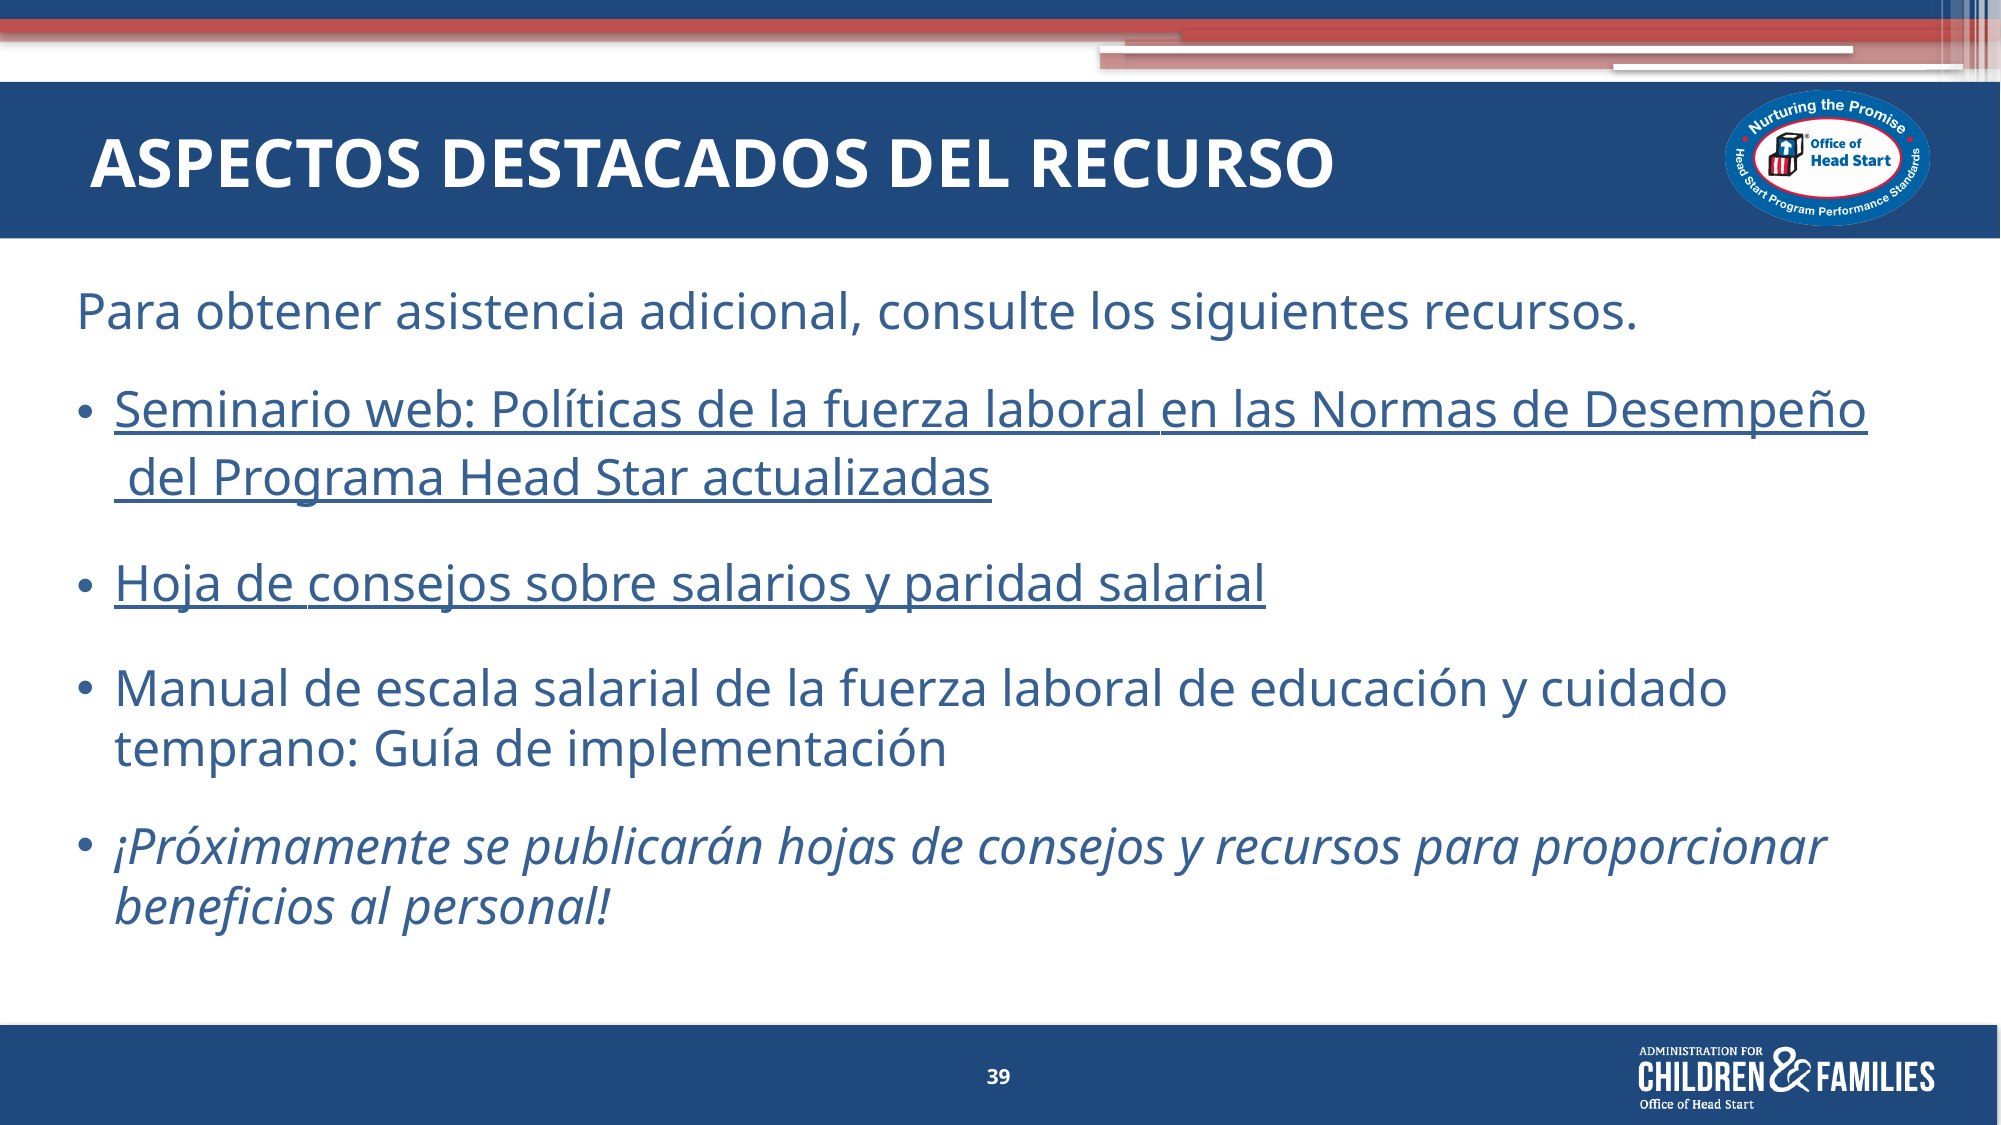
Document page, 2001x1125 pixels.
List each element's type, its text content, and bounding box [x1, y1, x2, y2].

picture [1618, 1018, 1944, 1125]
picture [1725, 89, 1930, 227]
list Para obtener asistencia adicional, consulte los siguientes recursos. Seminario web: Políticas de la fuerza laboral en las Normas de Desempeño del Programa Head Star actualizadas Hoja de consejos sobre salarios y paridad salarial Manual de escala salarial de la fuerza laboral de educación y cuidado temprano: Guía de implementación ¡Próximamente se publicarán hojas de consejos y recursos para proporcionar beneficios al personal! [45, 262, 1955, 1011]
title Aspectos destacados del recurso [0, 81, 2000, 235]
